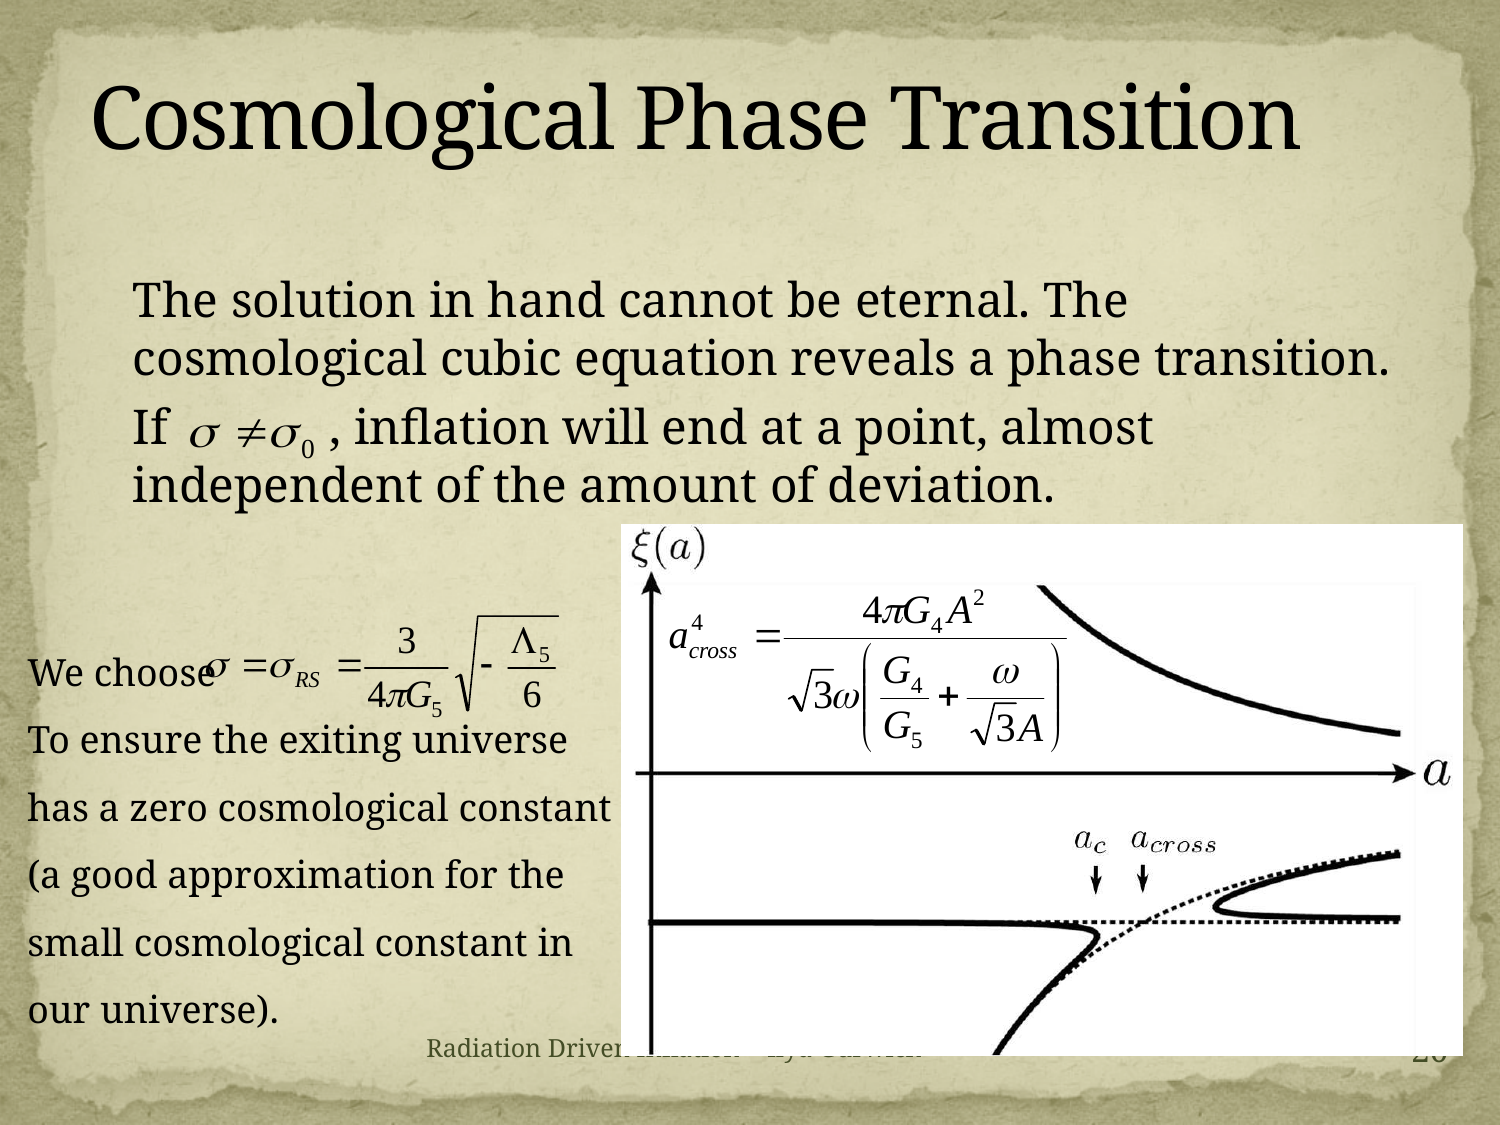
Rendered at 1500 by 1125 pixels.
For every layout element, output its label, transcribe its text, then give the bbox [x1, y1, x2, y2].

text_box We choose To ensure the exiting universe has a zero cosmological constant (a good approximation for the small cosmological constant in our universe). [12, 619, 610, 1039]
footer Radiation Driven Inflation - Ilya Gurwich [350, 1039, 938, 1081]
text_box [185, 401, 324, 469]
slide_number 20 [1379, 1014, 1480, 1089]
title Cosmological Phase Transition [74, 24, 1425, 175]
list The solution in hand cannot be eternal. The cosmological cubic equation reveals a phase transition. If , inflation will end at a point, almost independent of the amount of deviation. [75, 262, 1425, 538]
picture [621, 524, 1463, 1056]
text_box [201, 609, 566, 725]
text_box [664, 579, 1075, 761]
